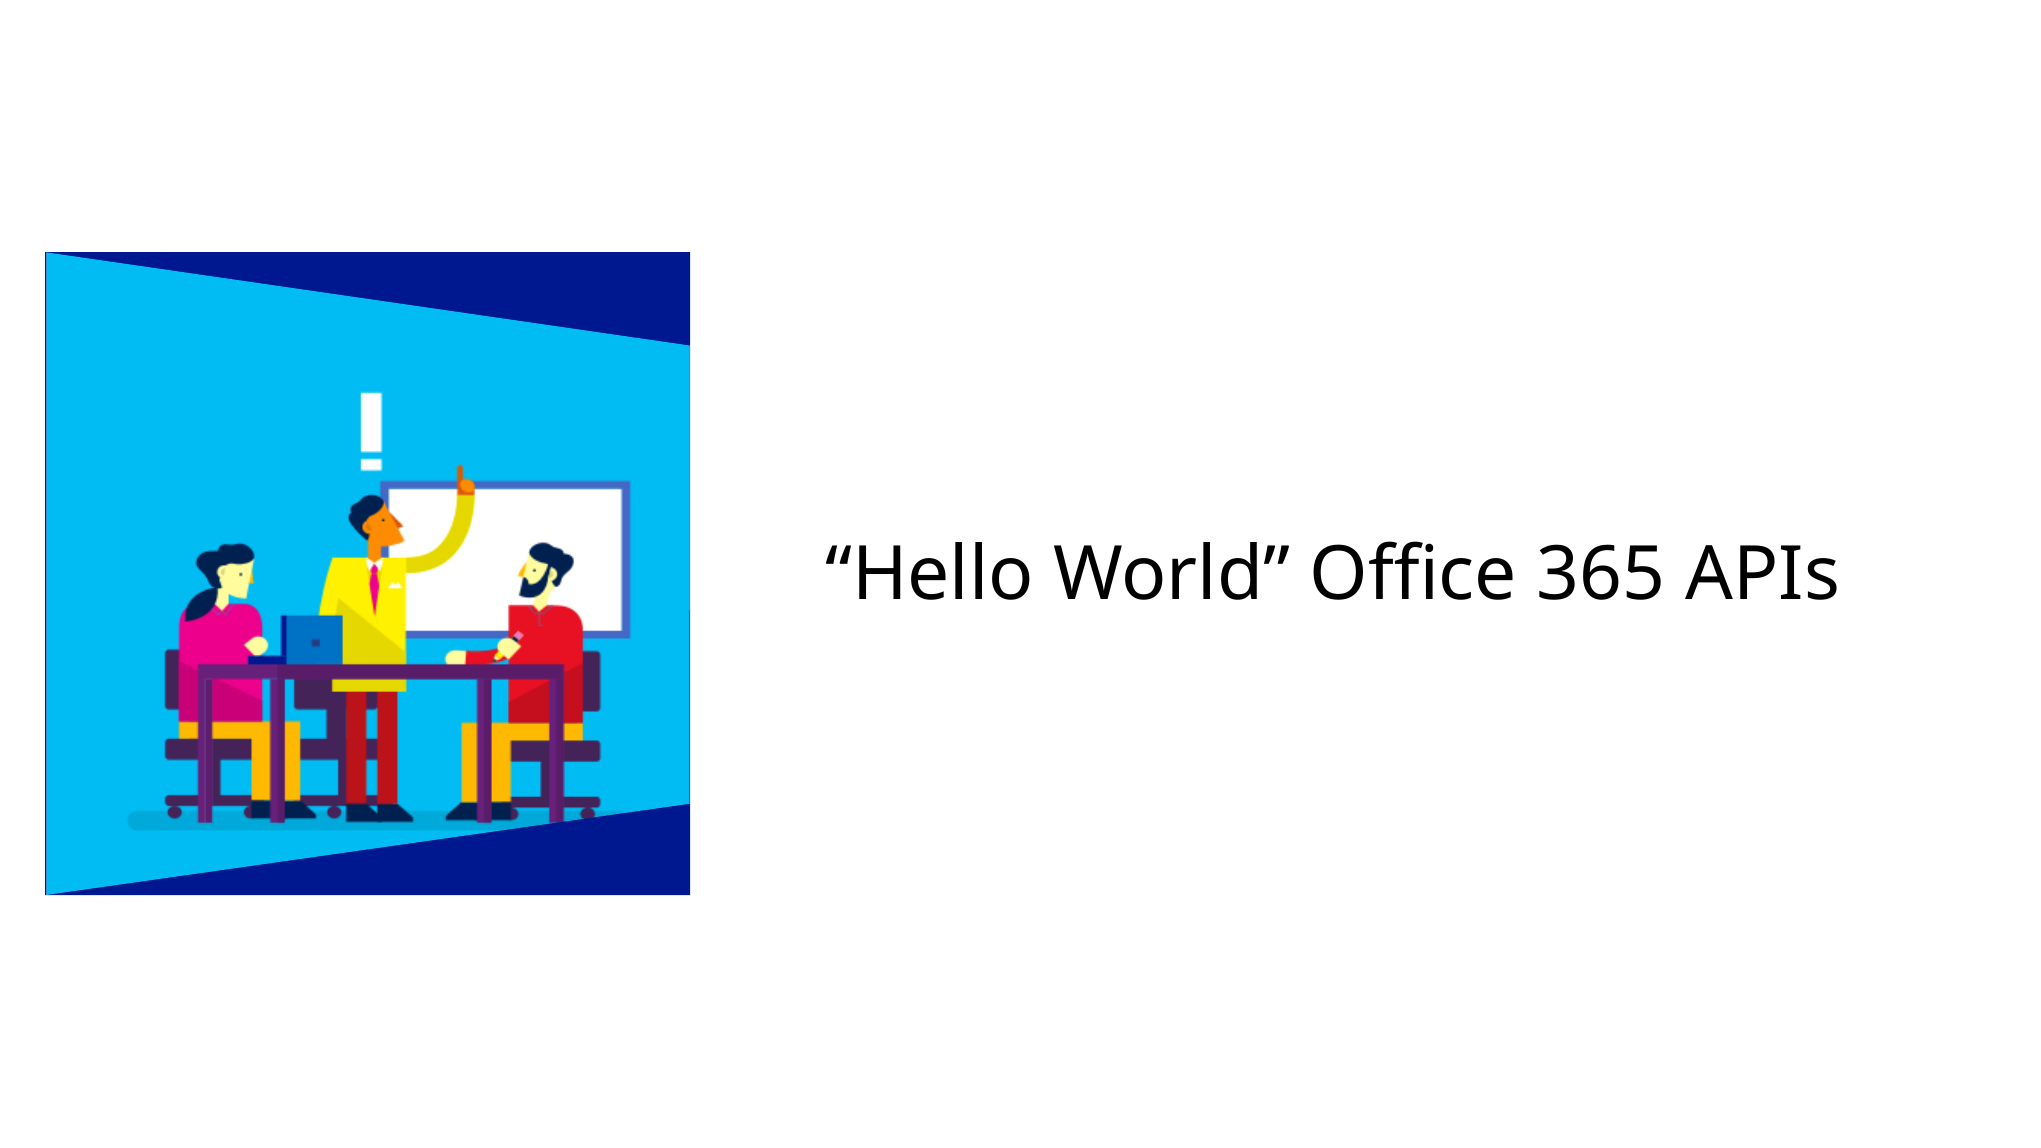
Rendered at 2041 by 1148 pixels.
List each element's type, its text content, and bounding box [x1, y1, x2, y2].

picture [361, 392, 382, 452]
picture [361, 459, 382, 471]
list “Hello World” Office 365 APIs [795, 498, 1996, 649]
picture [44, 251, 691, 896]
